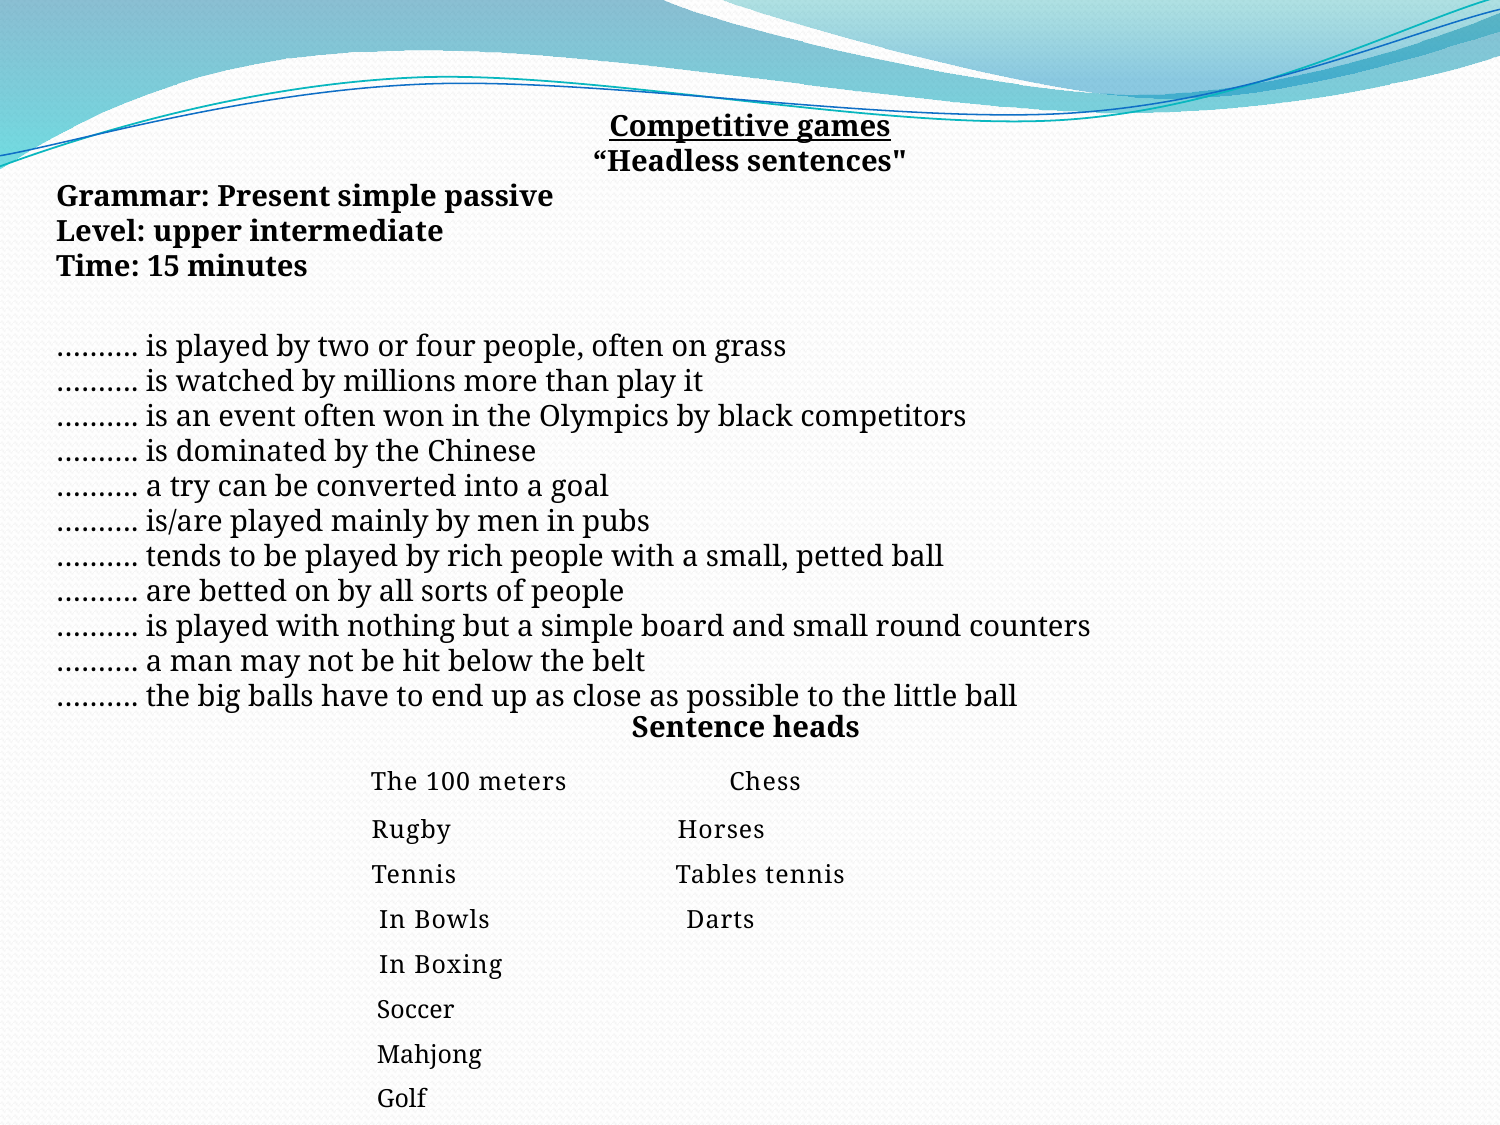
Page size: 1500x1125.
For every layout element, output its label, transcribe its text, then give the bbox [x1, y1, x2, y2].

text_box Sentence heads The 100 meters Chess Rugby Horses Tennis Tables tennis In Bowls Darts In Boxing Soccer Mahjong Golf [37, 701, 1455, 1121]
text_box Competitive games “Headless sentences" Grammar: Present simple passive Level: upper intermediate Time: 15 minutes ………. is played by two or four people, often on grass ………. is watched by millions more than play it ………. is an event often won in the Olympics by black competitors ………. is dominated by the Chinese ………. a try can be converted into a goal ………. is/are played mainly by men in pubs ………. tends to be played by rich people with a small, petted ball ………. are betted on by all sorts of people ………. is played with nothing but a simple board and small round counters ………. a man may not be hit below the belt ………. the big balls have to end up as close as possible to the little ball [41, 100, 1459, 755]
